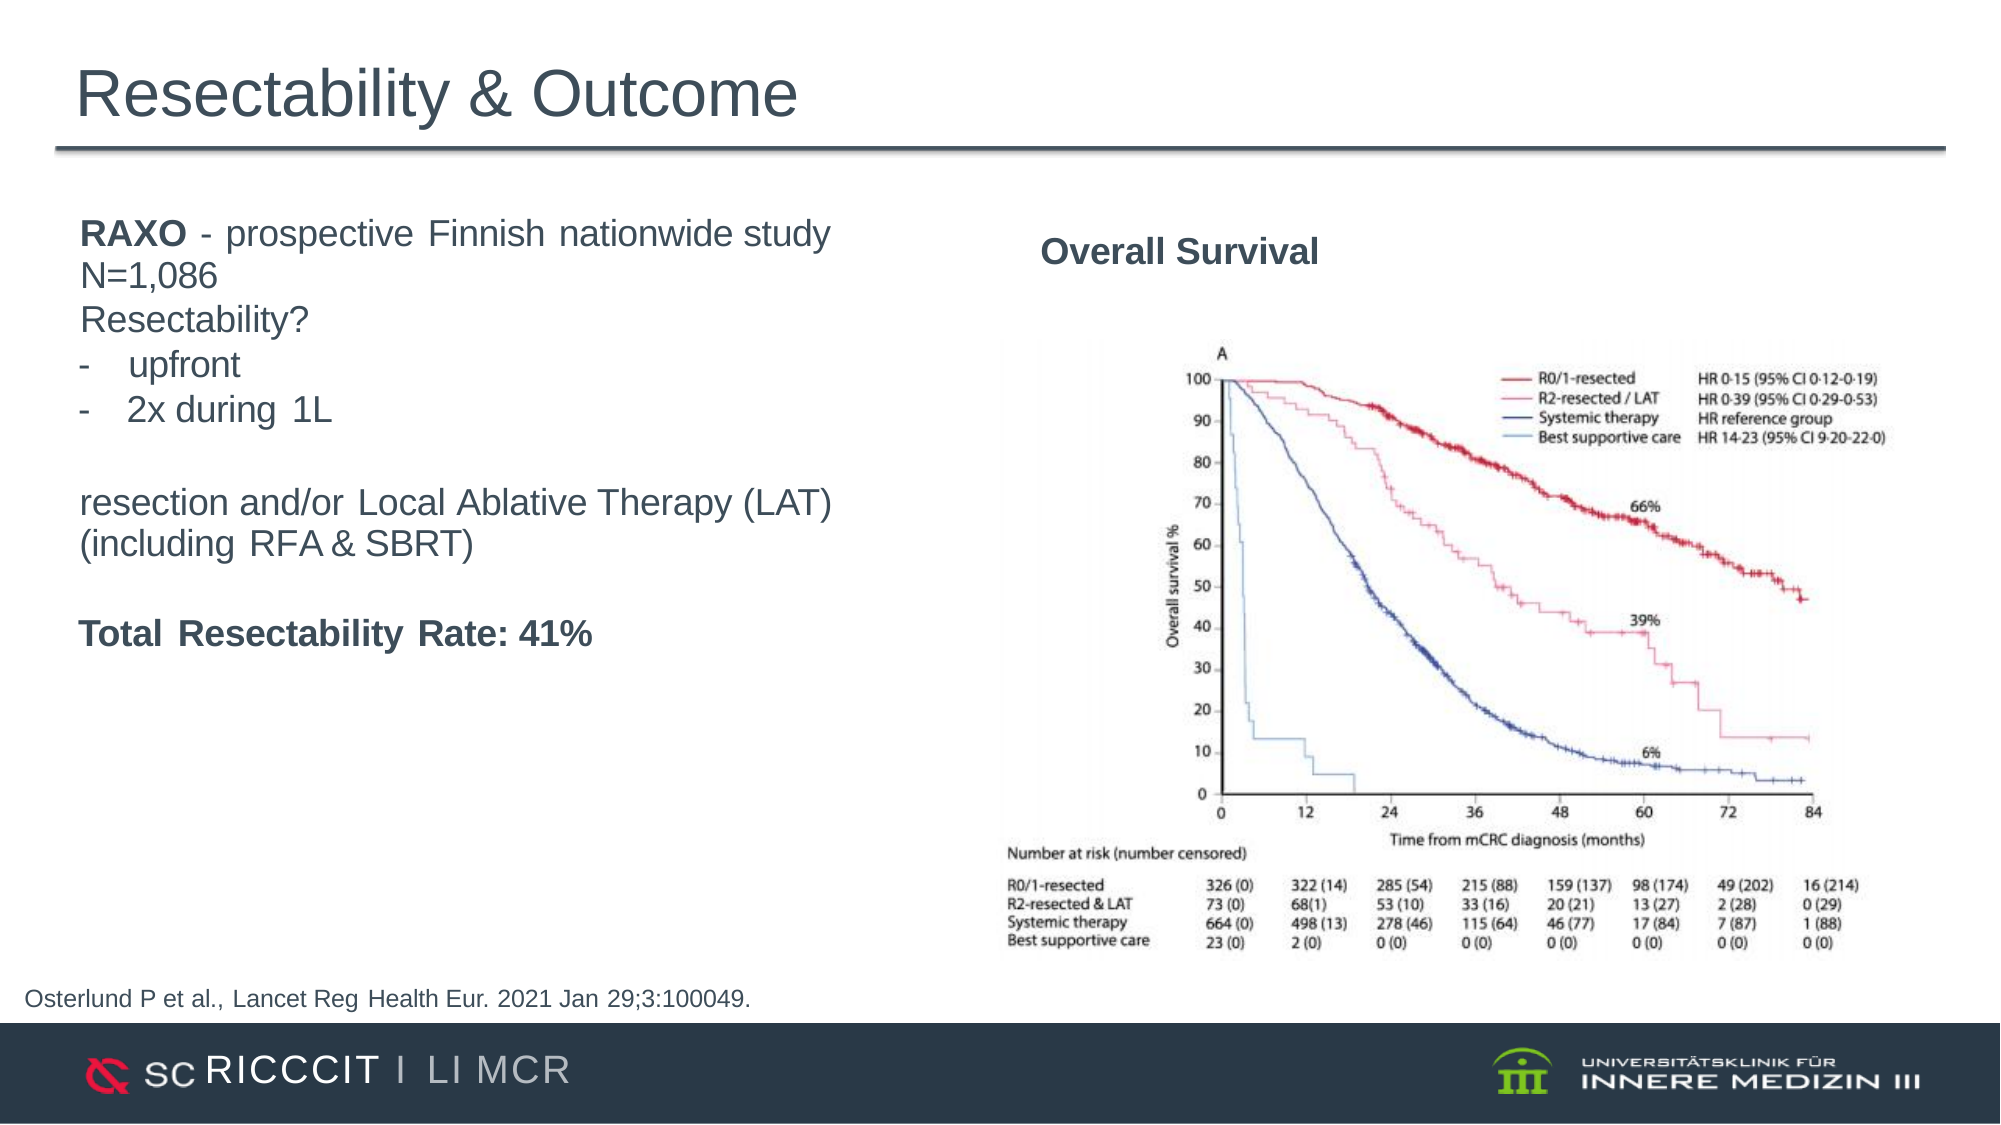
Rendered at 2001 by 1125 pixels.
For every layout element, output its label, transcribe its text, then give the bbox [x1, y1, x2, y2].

picture [1492, 1047, 1554, 1094]
text_box RICCCIT I LI MCR [143, 1059, 571, 1094]
text_box RAXO - prospective Finnish nationwide study N=1,086 Resectability? - upfront - 2x during 1L resection and/or Local Ablative Therapy (LAT) (including RFA & SBRT) Total Resectability Rate: 41% [75, 210, 839, 657]
picture [1582, 1056, 1837, 1068]
picture [85, 1057, 130, 1094]
text_box [0, 1023, 2000, 1124]
picture [996, 339, 1899, 961]
picture [145, 1062, 196, 1089]
text_box Osterlund P et al., Lancet Reg Health Eur. 2021 Jan 29;3:100049. [21, 985, 752, 1014]
picture [1582, 1074, 1921, 1090]
text_box Overall Survival [1038, 232, 1324, 274]
text_box Resectability & Outcome [73, 61, 802, 131]
picture [54, 146, 1946, 158]
